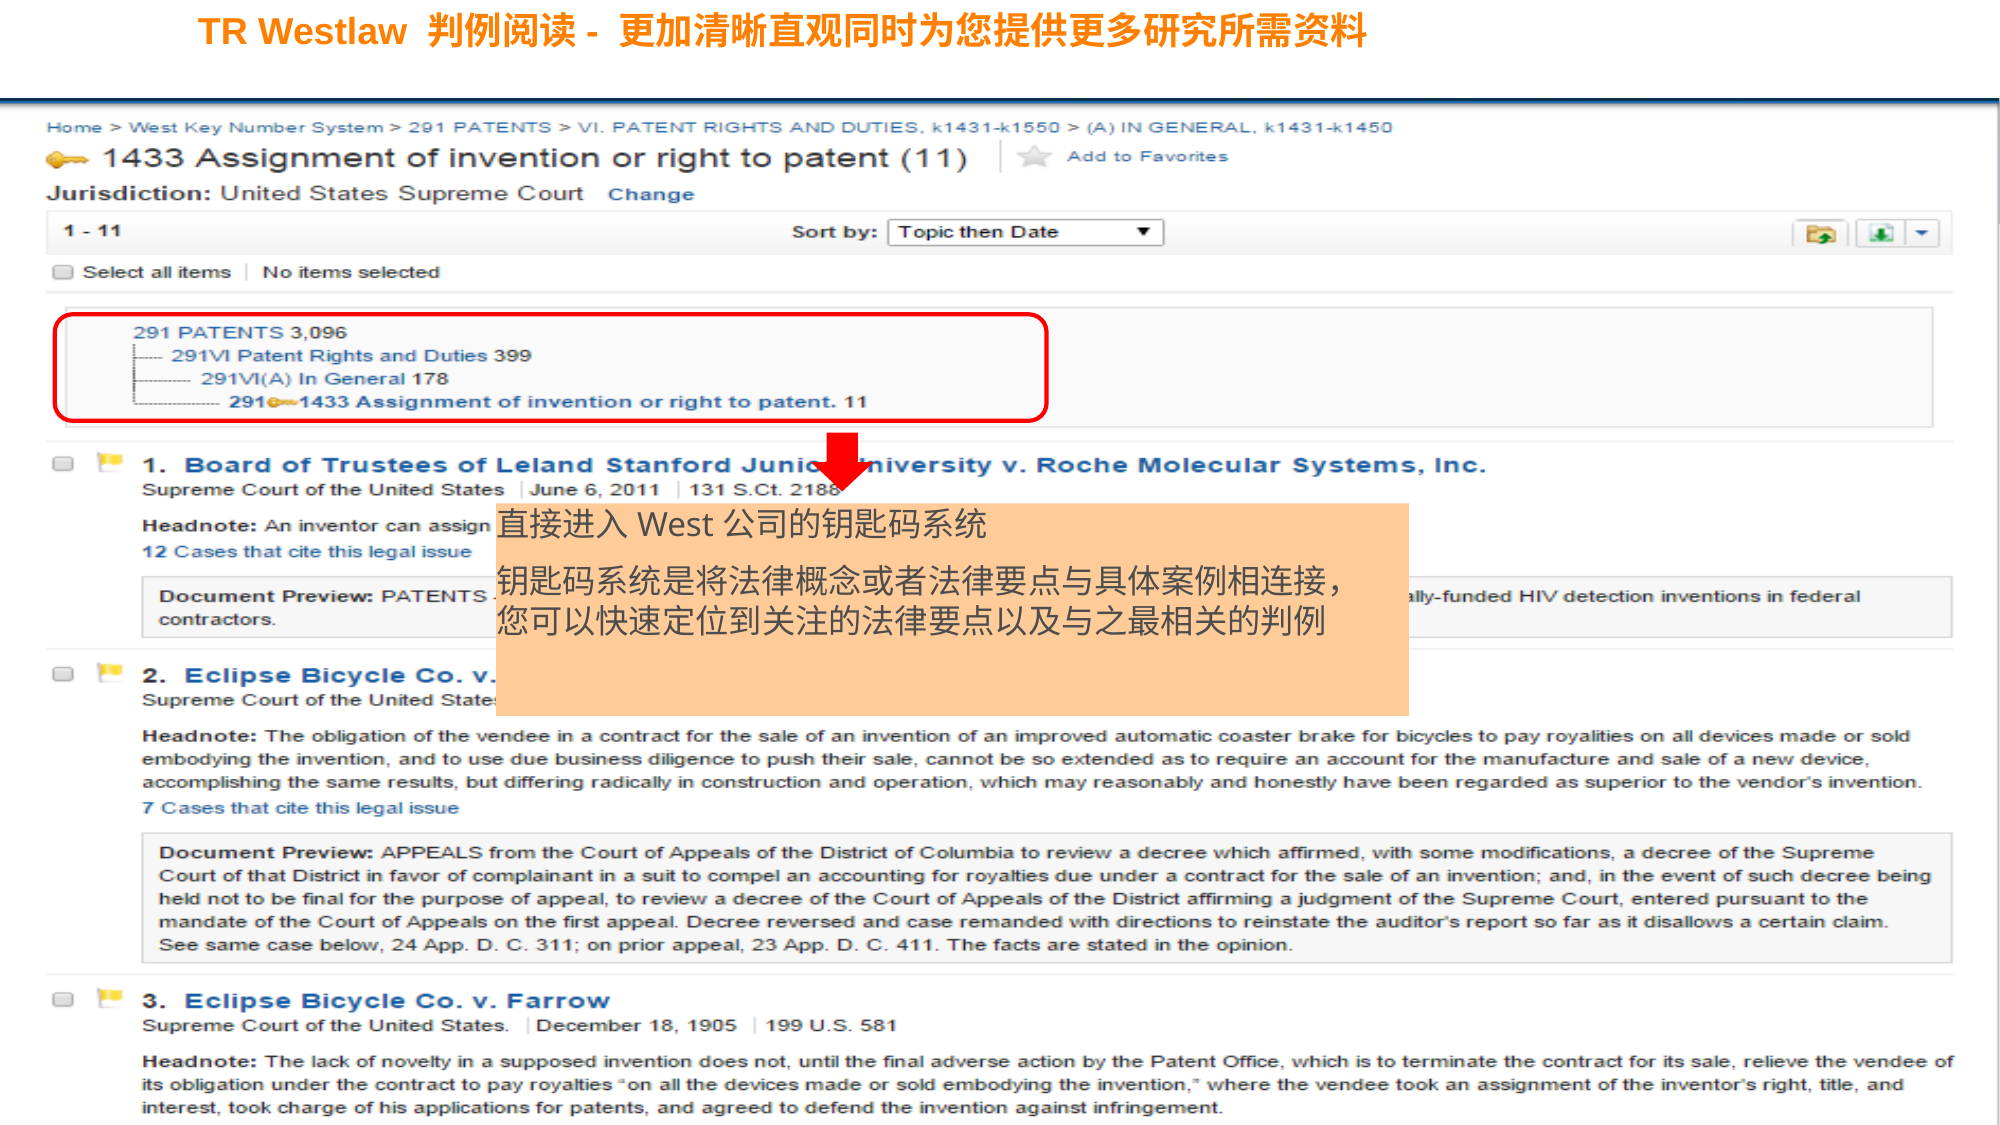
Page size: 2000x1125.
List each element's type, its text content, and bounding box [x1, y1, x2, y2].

text_box TR Westlaw 判例阅读- 更加清晰直观同时为您提供更多研究所需资料 [183, 0, 1961, 60]
picture [0, 98, 2000, 1125]
